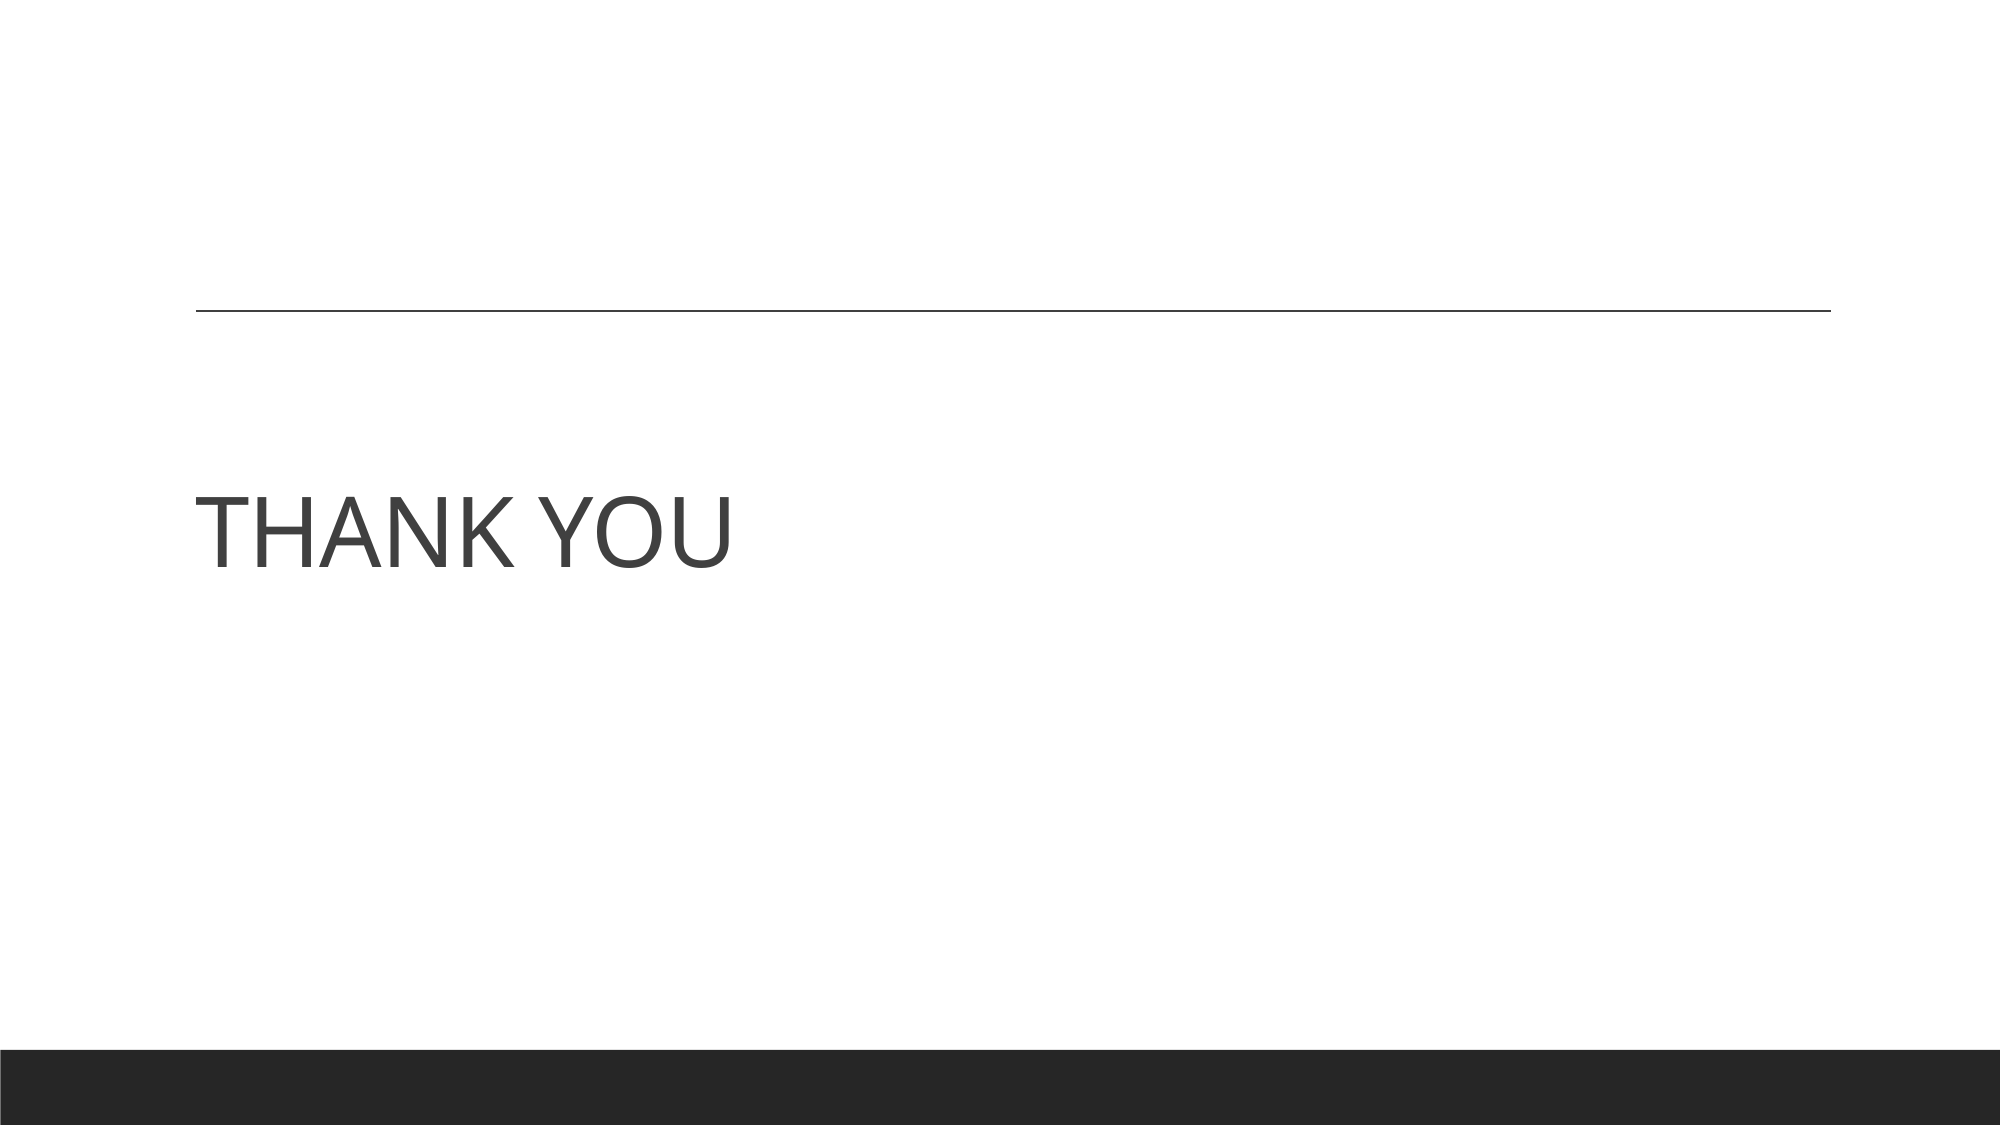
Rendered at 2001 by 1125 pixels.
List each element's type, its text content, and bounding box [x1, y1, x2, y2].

title THANK YOU [180, 358, 1830, 597]
